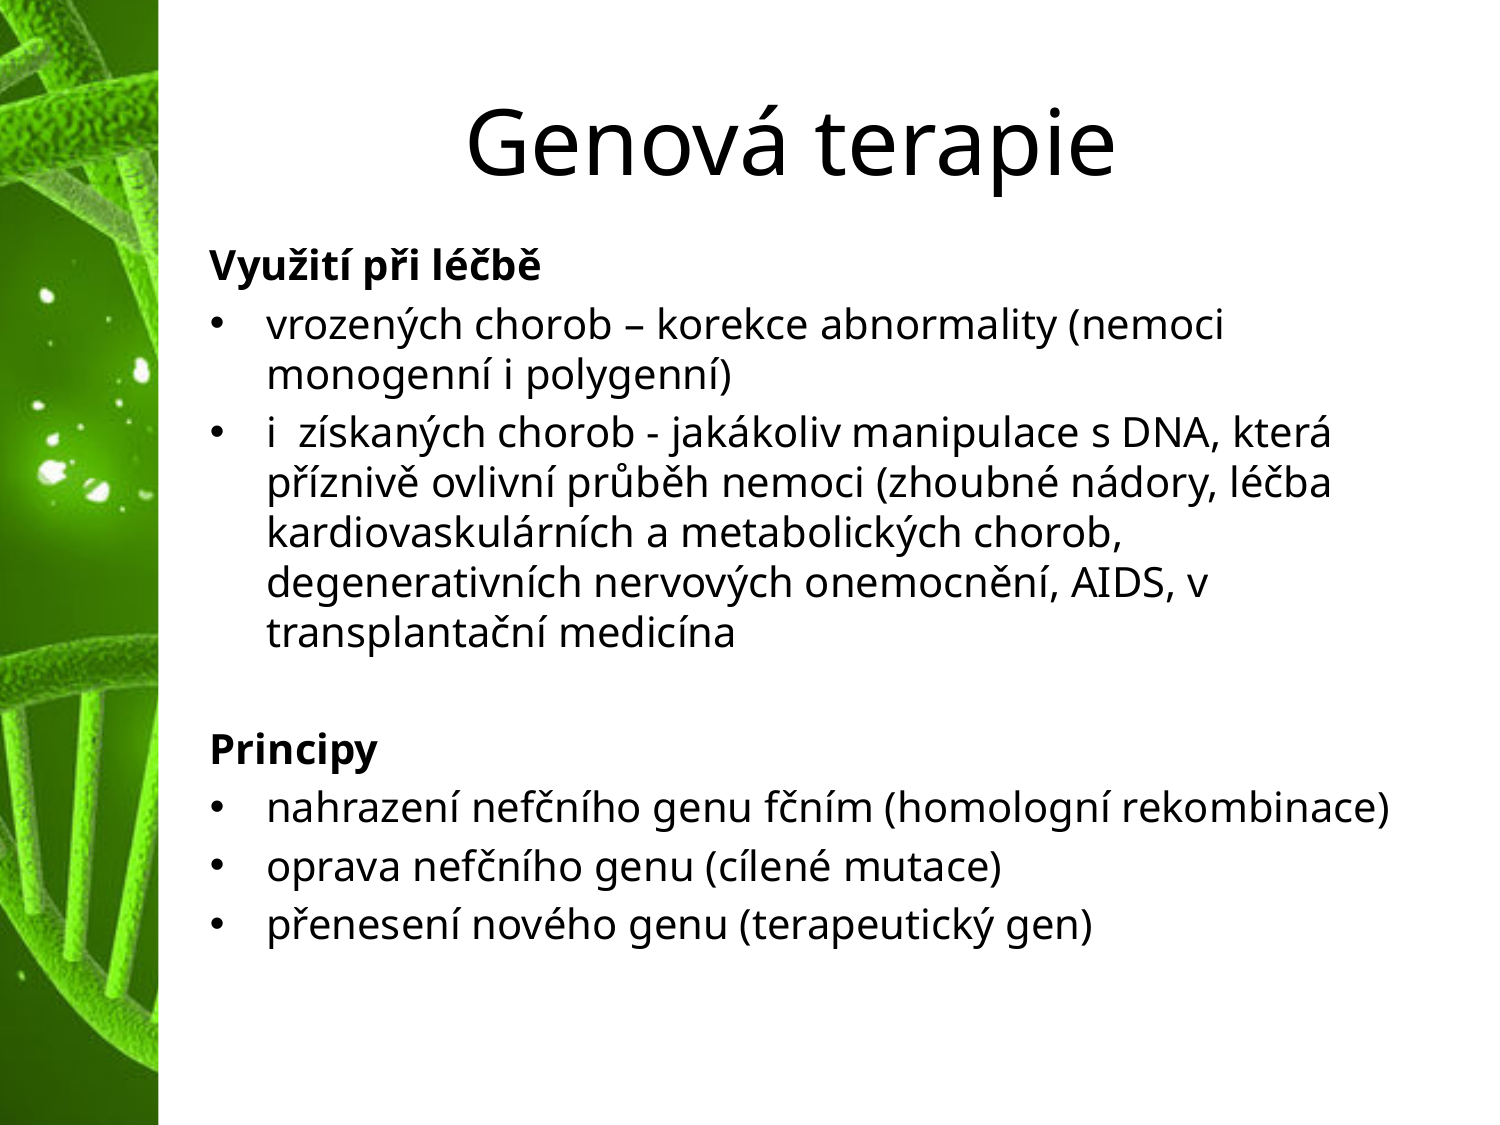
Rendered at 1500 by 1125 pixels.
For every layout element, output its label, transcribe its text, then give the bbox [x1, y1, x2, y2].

picture [0, 0, 159, 1125]
title Genová terapie [163, 45, 1425, 233]
list Využití při léčbě vrozených chorob – korekce abnormality (nemoci monogenní i polygenní) i získaných chorob - jakákoliv manipulace s DNA, která příznivě ovlivní průběh nemoci (zhoubné nádory, léčba kardiovaskulárních a metabolických chorob, degenerativních nervových onemocnění, AIDS, v transplantační medicína Principy nahrazení nefčního genu fčním (homologní rekombinace) oprava nefčního genu (cílené mutace) přenesení nového genu (terapeutický gen) [194, 231, 1425, 975]
